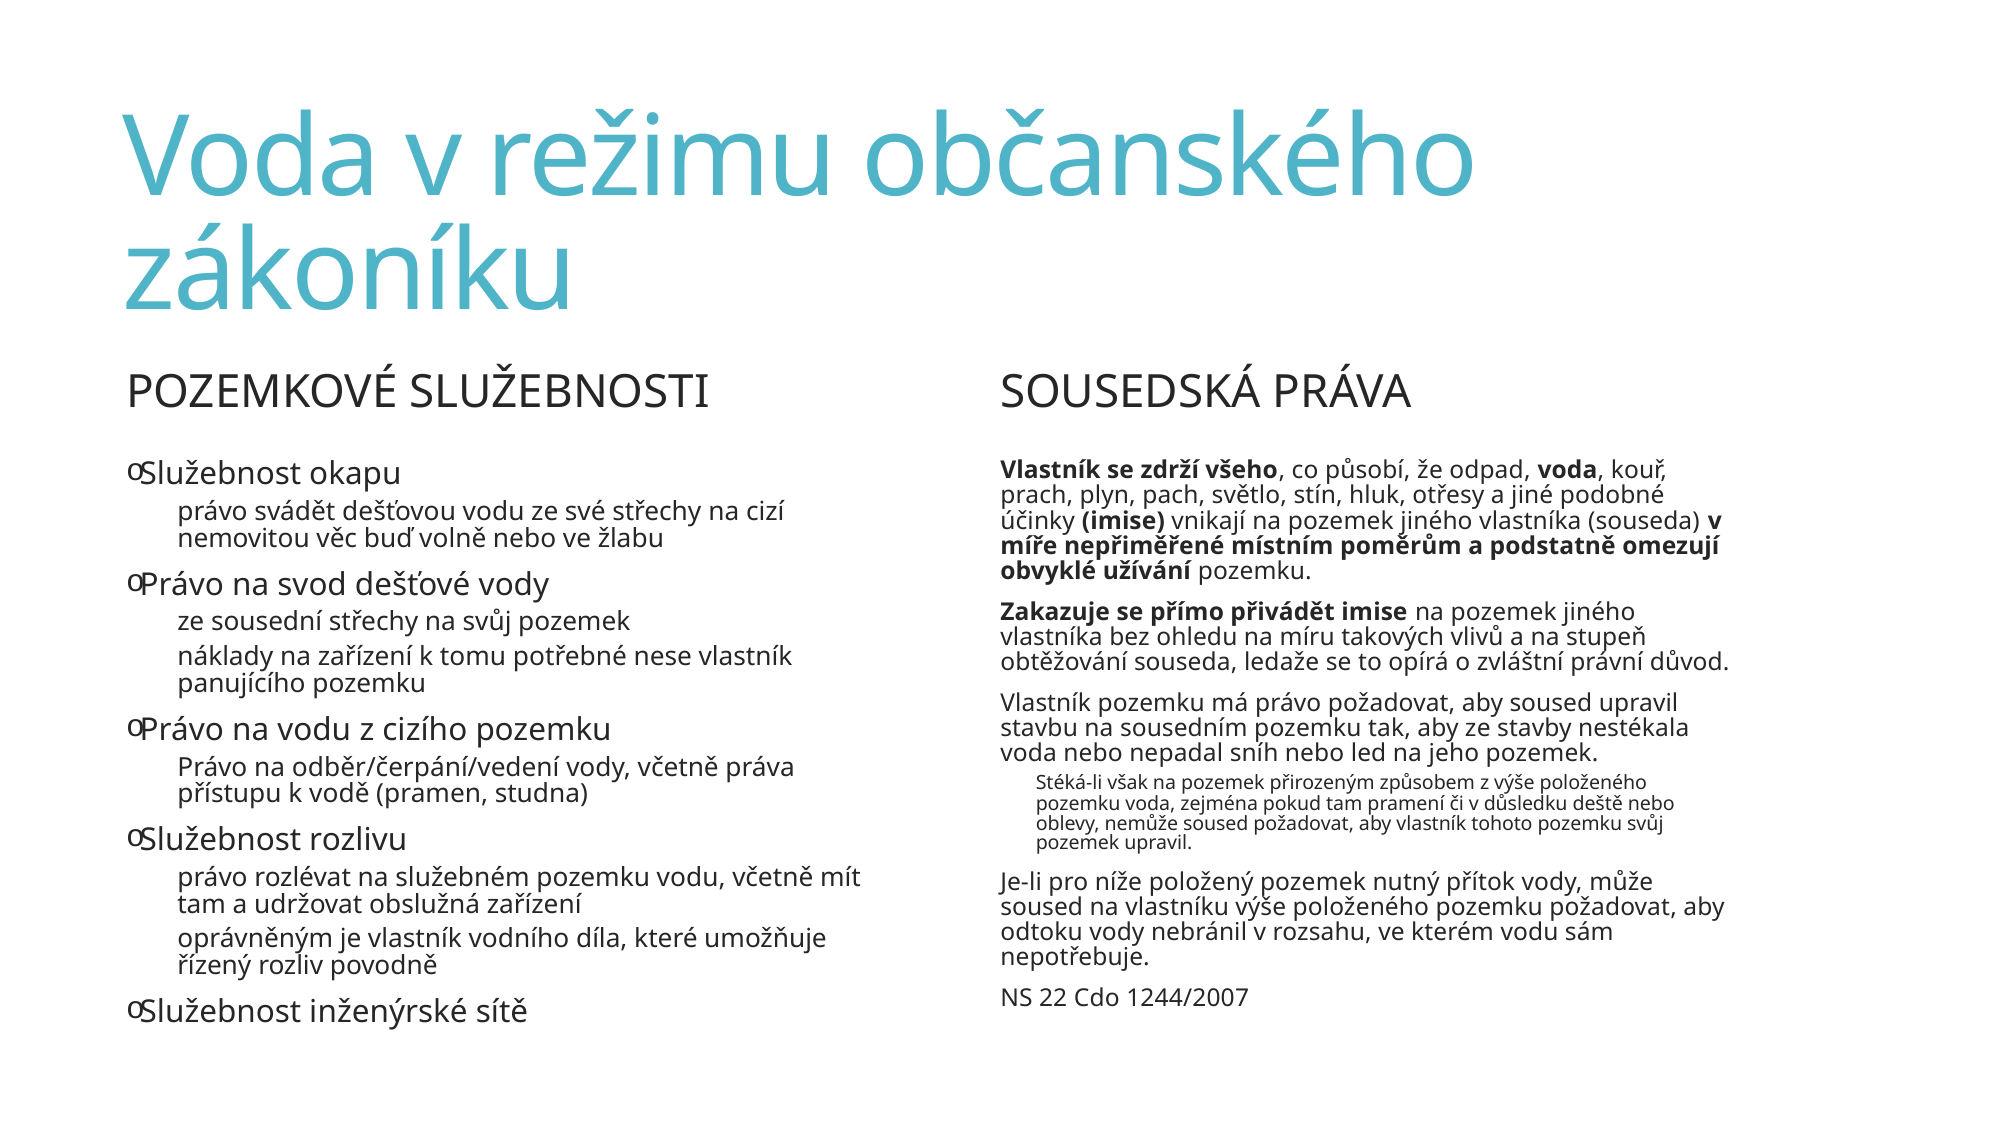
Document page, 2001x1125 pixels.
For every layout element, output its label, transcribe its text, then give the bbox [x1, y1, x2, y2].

list Služebnost okapu právo svádět dešťovou vodu ze své střechy na cizí nemovitou věc buď volně nebo ve žlabu Právo na svod dešťové vody ze sousední střechy na svůj pozemek náklady na zařízení k tomu potřebné nese vlastník panujícího pozemku Právo na vodu z cizího pozemku Právo na odběr/čerpání/vedení vody, včetně práva přístupu k vodě (pramen, studna) Služebnost rozlivu právo rozlévat na služebném pozemku vodu, včetně mít tam a udržovat obslužná zařízení oprávněným je vlastník vodního díla, které umožňuje řízený rozliv povodně Služebnost inženýrské sítě [111, 451, 876, 1043]
list Sousedská práva [985, 334, 1751, 451]
list Pozemkové služebnosti [111, 334, 876, 451]
list Vlastník se zdrží všeho, co působí, že odpad, voda, kouř, prach, plyn, pach, světlo, stín, hluk, otřesy a jiné podobné účinky (imise) vnikají na pozemek jiného vlastníka (souseda) v míře nepřiměřené místním poměrům a podstatně omezují obvyklé užívání pozemku. Zakazuje se přímo přivádět imise na pozemek jiného vlastníka bez ohledu na míru takových vlivů a na stupeň obtěžování souseda, ledaže se to opírá o zvláštní právní důvod. Vlastník pozemku má právo požadovat, aby soused upravil stavbu na sousedním pozemku tak, aby ze stavby nestékala voda nebo nepadal sníh nebo led na jeho pozemek. Stéká-li však na pozemek přirozeným způsobem z výše položeného pozemku voda, zejména pokud tam pramení či v důsledku deště nebo oblevy, nemůže soused požadovat, aby vlastník tohoto pozemku svůj pozemek upravil. Je-li pro níže položený pozemek nutný přítok vody, může soused na vlastníku výše položeného pozemku požadovat, aby odtoku vody nebránil v rozsahu, ve kterém vodu sám nepotřebuje. NS 22 Cdo 1244/2007 [985, 451, 1751, 1044]
title Voda v režimu občanského zákoníku [107, 81, 1875, 354]
